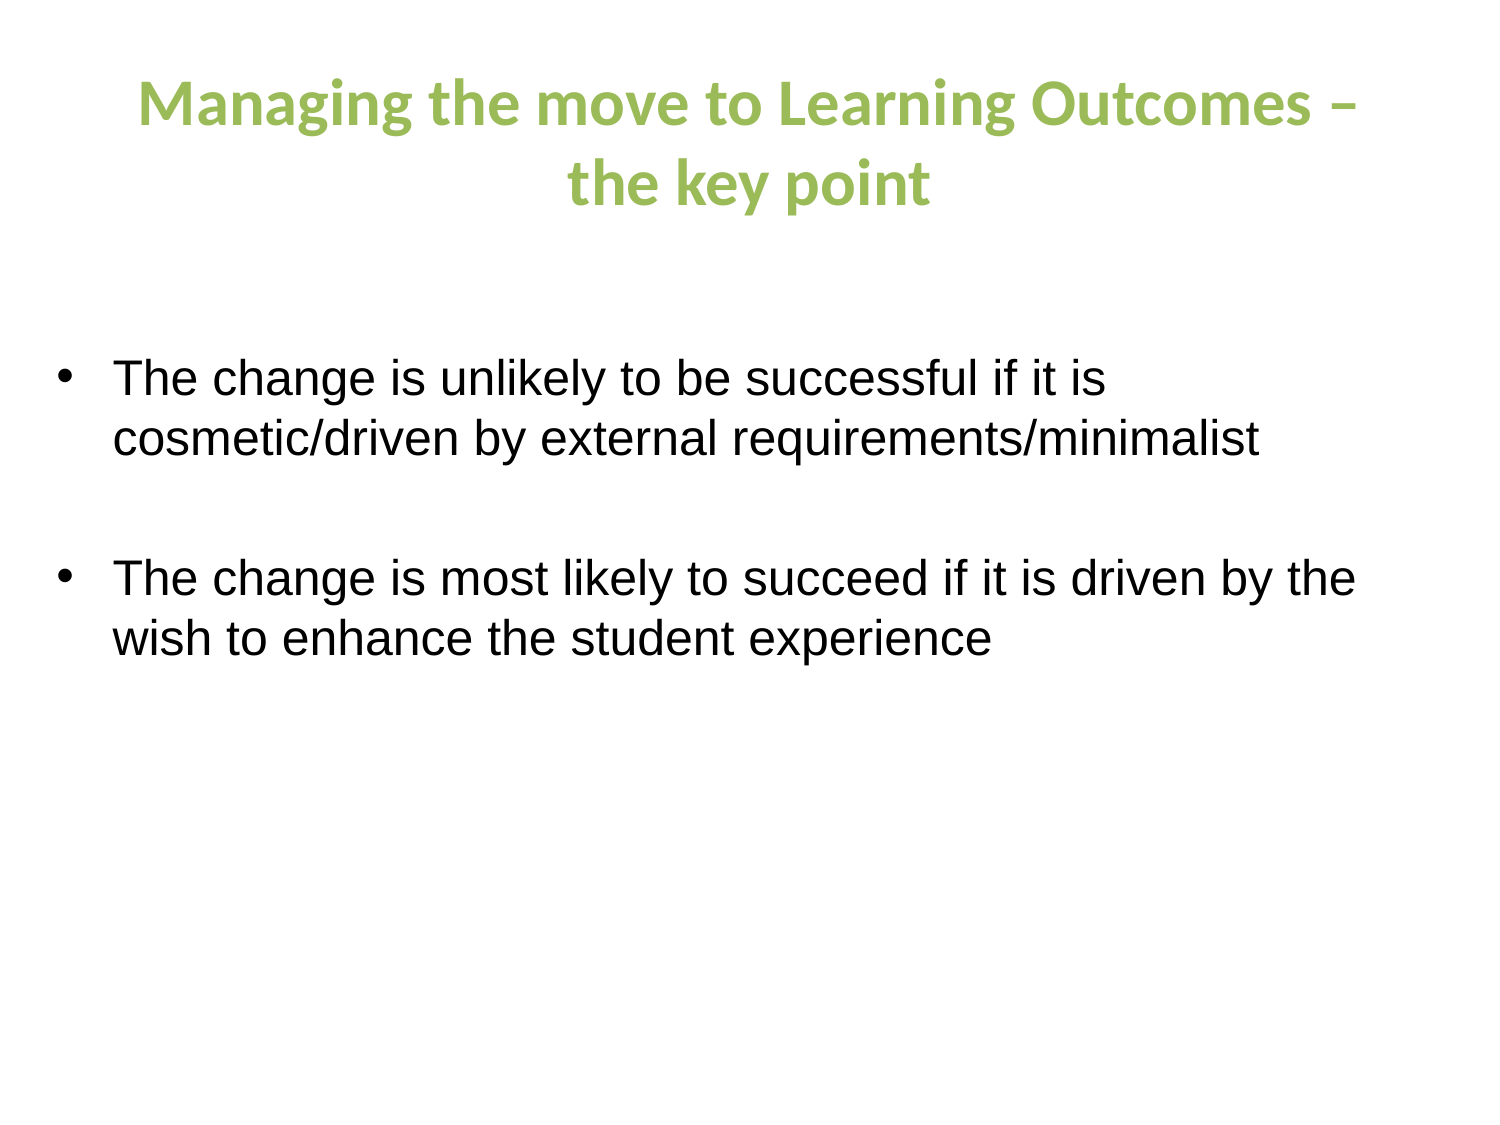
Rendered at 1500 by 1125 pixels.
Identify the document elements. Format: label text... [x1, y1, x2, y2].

list The change is unlikely to be successful if it is cosmetic/driven by external requirements/minimalist The change is most likely to succeed if it is driven by the wish to enhance the student experience [41, 338, 1425, 1038]
title Managing the move to Learning Outcomes – the key point [75, 45, 1425, 233]
